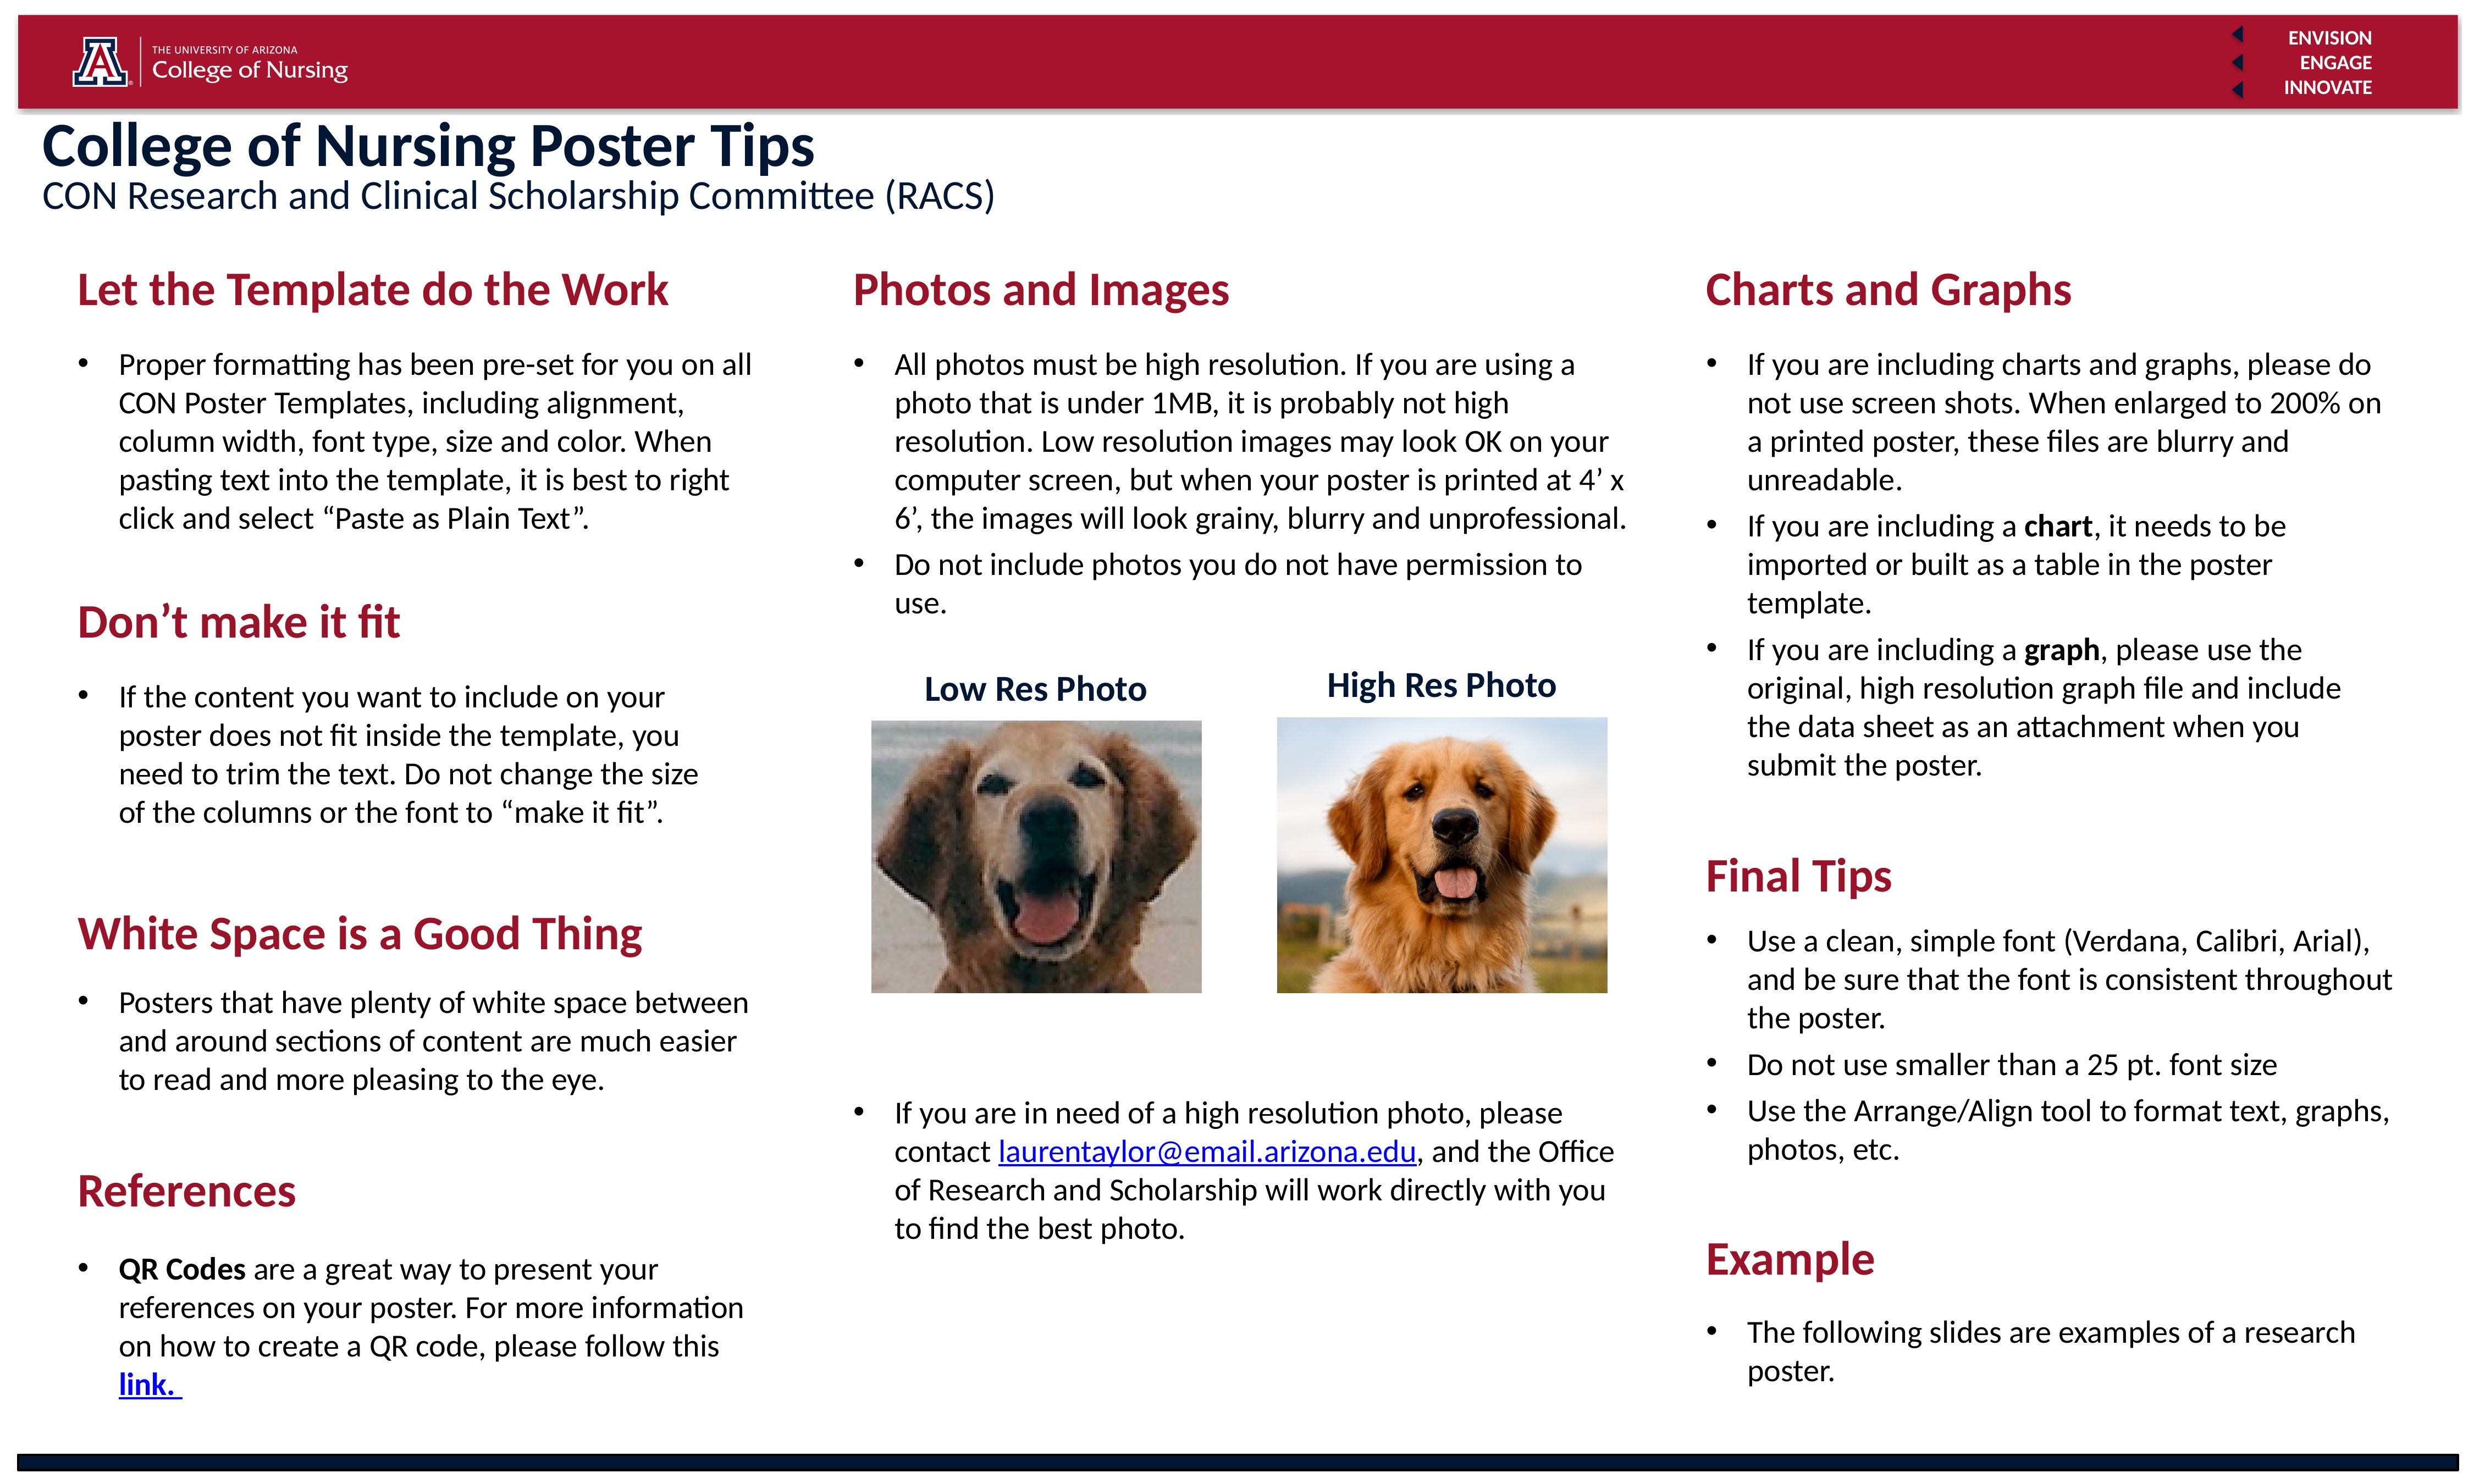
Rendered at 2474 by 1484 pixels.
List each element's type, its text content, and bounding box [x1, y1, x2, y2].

text_box If the content you want to include on your poster does not fit inside the template, you need to trim the text. Do not change the size of the columns or the font to “make it fit”. [58, 666, 748, 852]
text_box All photos must be high resolution. If you are using a photo that is under 1MB, it is probably not high resolution. Low resolution images may look OK on your computer screen, but when your poster is printed at 4’ x 6’, the images will look grainy, blurry and unprofessional. Do not include photos you do not have permission to use. If you are in need of a high resolution photo, please contact laurentaylor@email.arizona.edu, and the Office of Research and Scholarship will work directly with you to find the best photo. [834, 334, 1654, 1249]
picture [1277, 717, 1608, 993]
list Let the Template do the Work [58, 247, 814, 311]
text_box If you are including charts and graphs, please do not use screen shots. When enlarged to 200% on a printed poster, these files are blurry and unreadable. If you are including a chart, it needs to be imported or built as a table in the poster template. If you are including a graph, please use the original, high resolution graph file and include the data sheet as an attachment when you submit the poster. [1687, 334, 2402, 726]
text_box [753, 279, 1504, 519]
text_box Final Tips [1687, 834, 2216, 891]
picture [871, 721, 1202, 993]
list Proper formatting has been pre-set for you on all CON Poster Templates, including alignment, column width, font type, size and color. When pasting text into the template, it is best to right click and select “Paste as Plain Text”. [58, 334, 795, 539]
text_box Example [1687, 1217, 2216, 1275]
title College of Nursing Poster Tips [24, 93, 2434, 174]
text_box Low Res Photo [883, 655, 1190, 718]
text_box The following slides are examples of a research poster. [1687, 1301, 2424, 1484]
text_box References [58, 1149, 588, 1206]
text_box Charts and Graphs [1687, 247, 2474, 311]
list Posters that have plenty of white space between and around sections of content are much easier to read and more pleasing to the eye. [58, 971, 774, 1115]
text_box Don’t make it fit [58, 580, 814, 643]
text_box QR Codes are a great way to present your references on your poster. For more information on how to create a QR code, please follow this link. [58, 1238, 796, 1454]
text_box Use a clean, simple font (Verdana, Calibri, Arial), and be sure that the font is consistent throughout the poster. Do not use smaller than a 25 pt. font size Use the Arrange/Align tool to format text, graphs, photos, etc. [1687, 910, 2424, 1115]
list White Space is a Good Thing [58, 891, 809, 955]
text_box Photos and Images [834, 247, 1645, 311]
list CON Research and Clinical Scholarship Committee (RACS) [24, 158, 2315, 222]
text_box High Res Photo [1289, 651, 1596, 713]
picture [73, 37, 348, 87]
